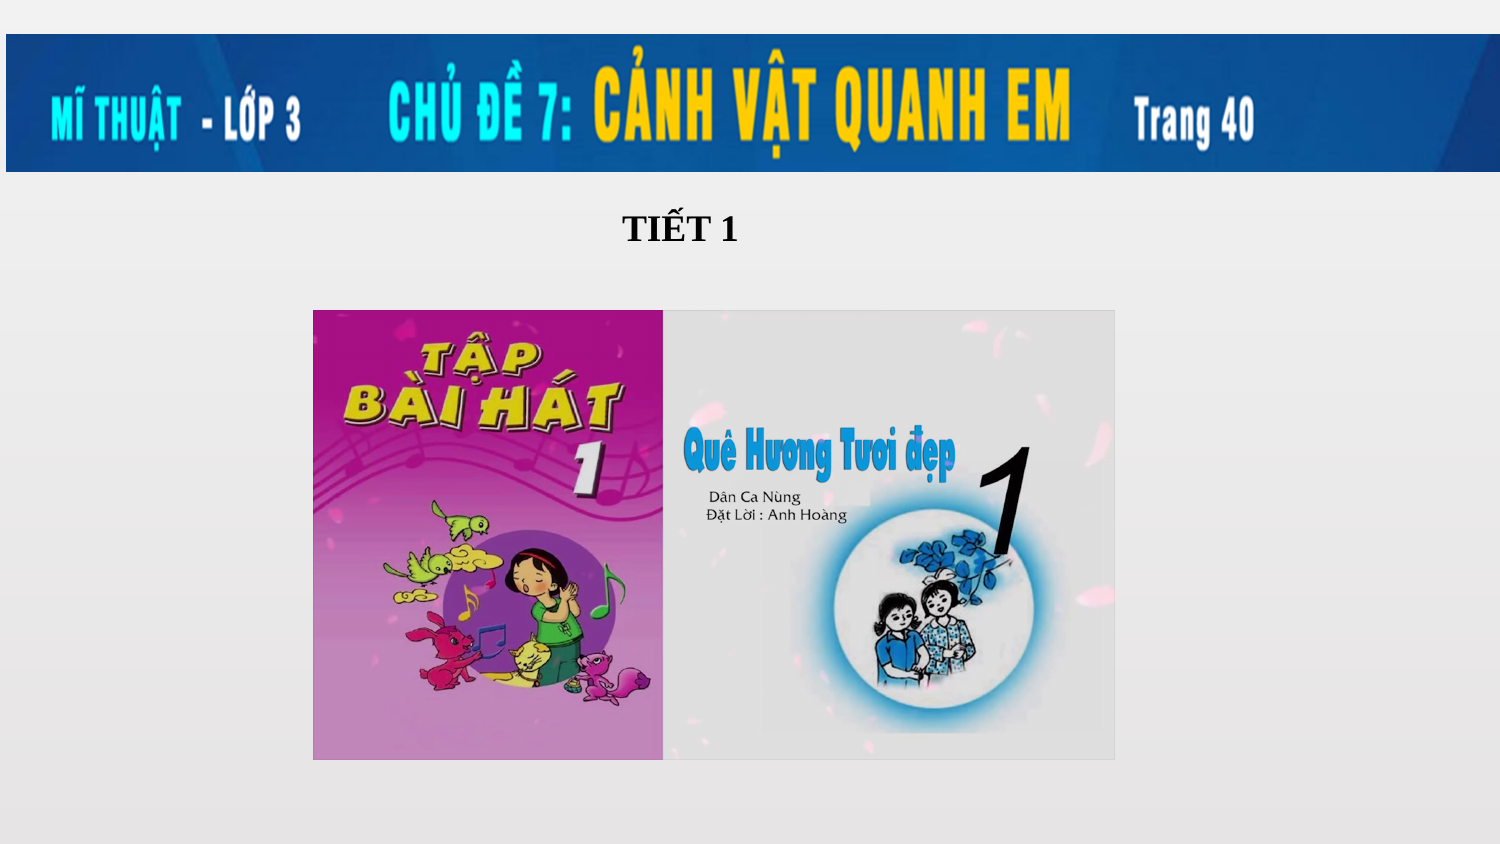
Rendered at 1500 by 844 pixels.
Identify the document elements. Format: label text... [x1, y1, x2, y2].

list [312, 309, 1115, 761]
picture [6, 34, 1500, 172]
text_box TIẾT 1 [607, 196, 758, 257]
